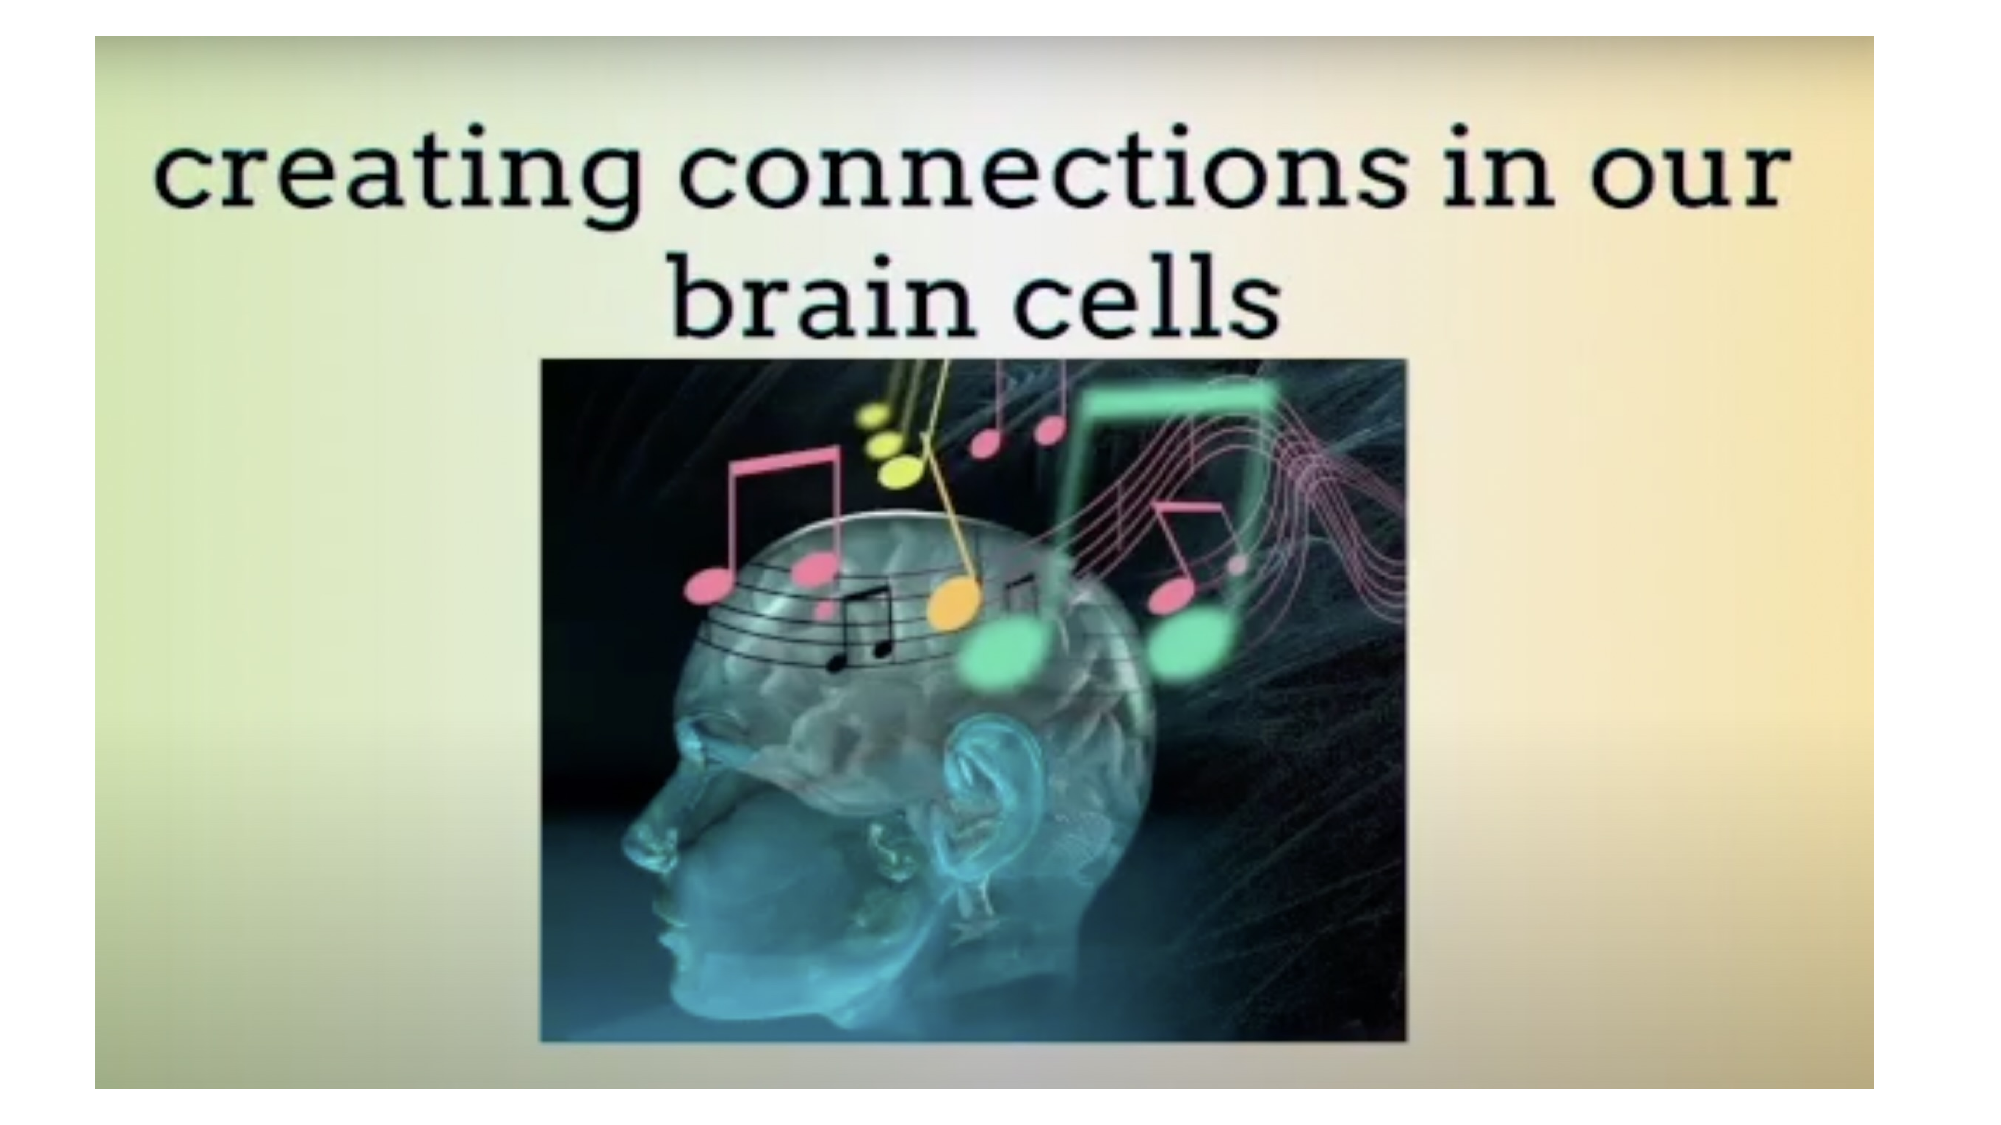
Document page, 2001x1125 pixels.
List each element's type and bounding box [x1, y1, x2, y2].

picture [94, 35, 1875, 1090]
